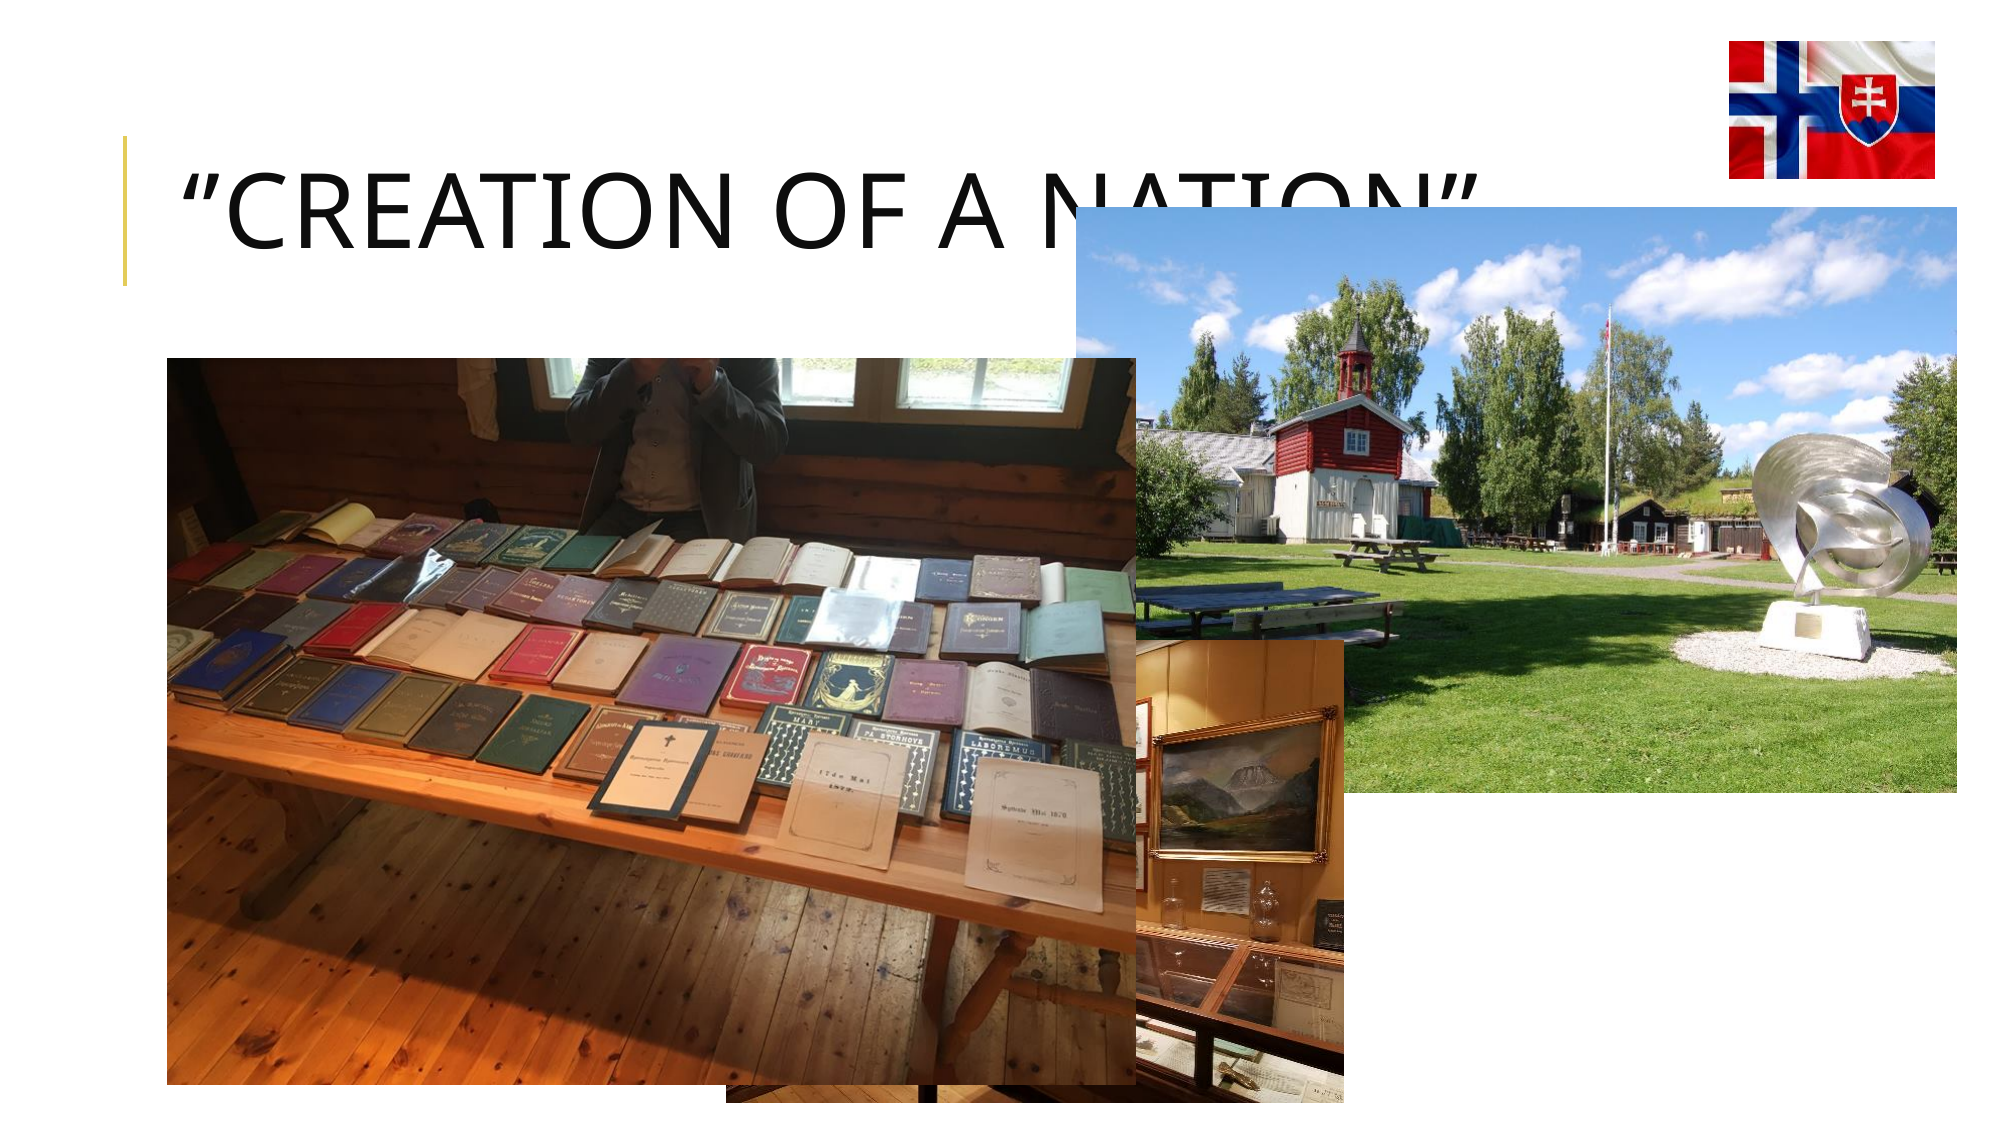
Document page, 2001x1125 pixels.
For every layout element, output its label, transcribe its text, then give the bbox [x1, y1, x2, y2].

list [1076, 207, 1957, 793]
picture [1728, 41, 1936, 179]
title ‘’Creation of a nation’’ [168, 96, 1763, 342]
picture [167, 358, 1344, 1104]
